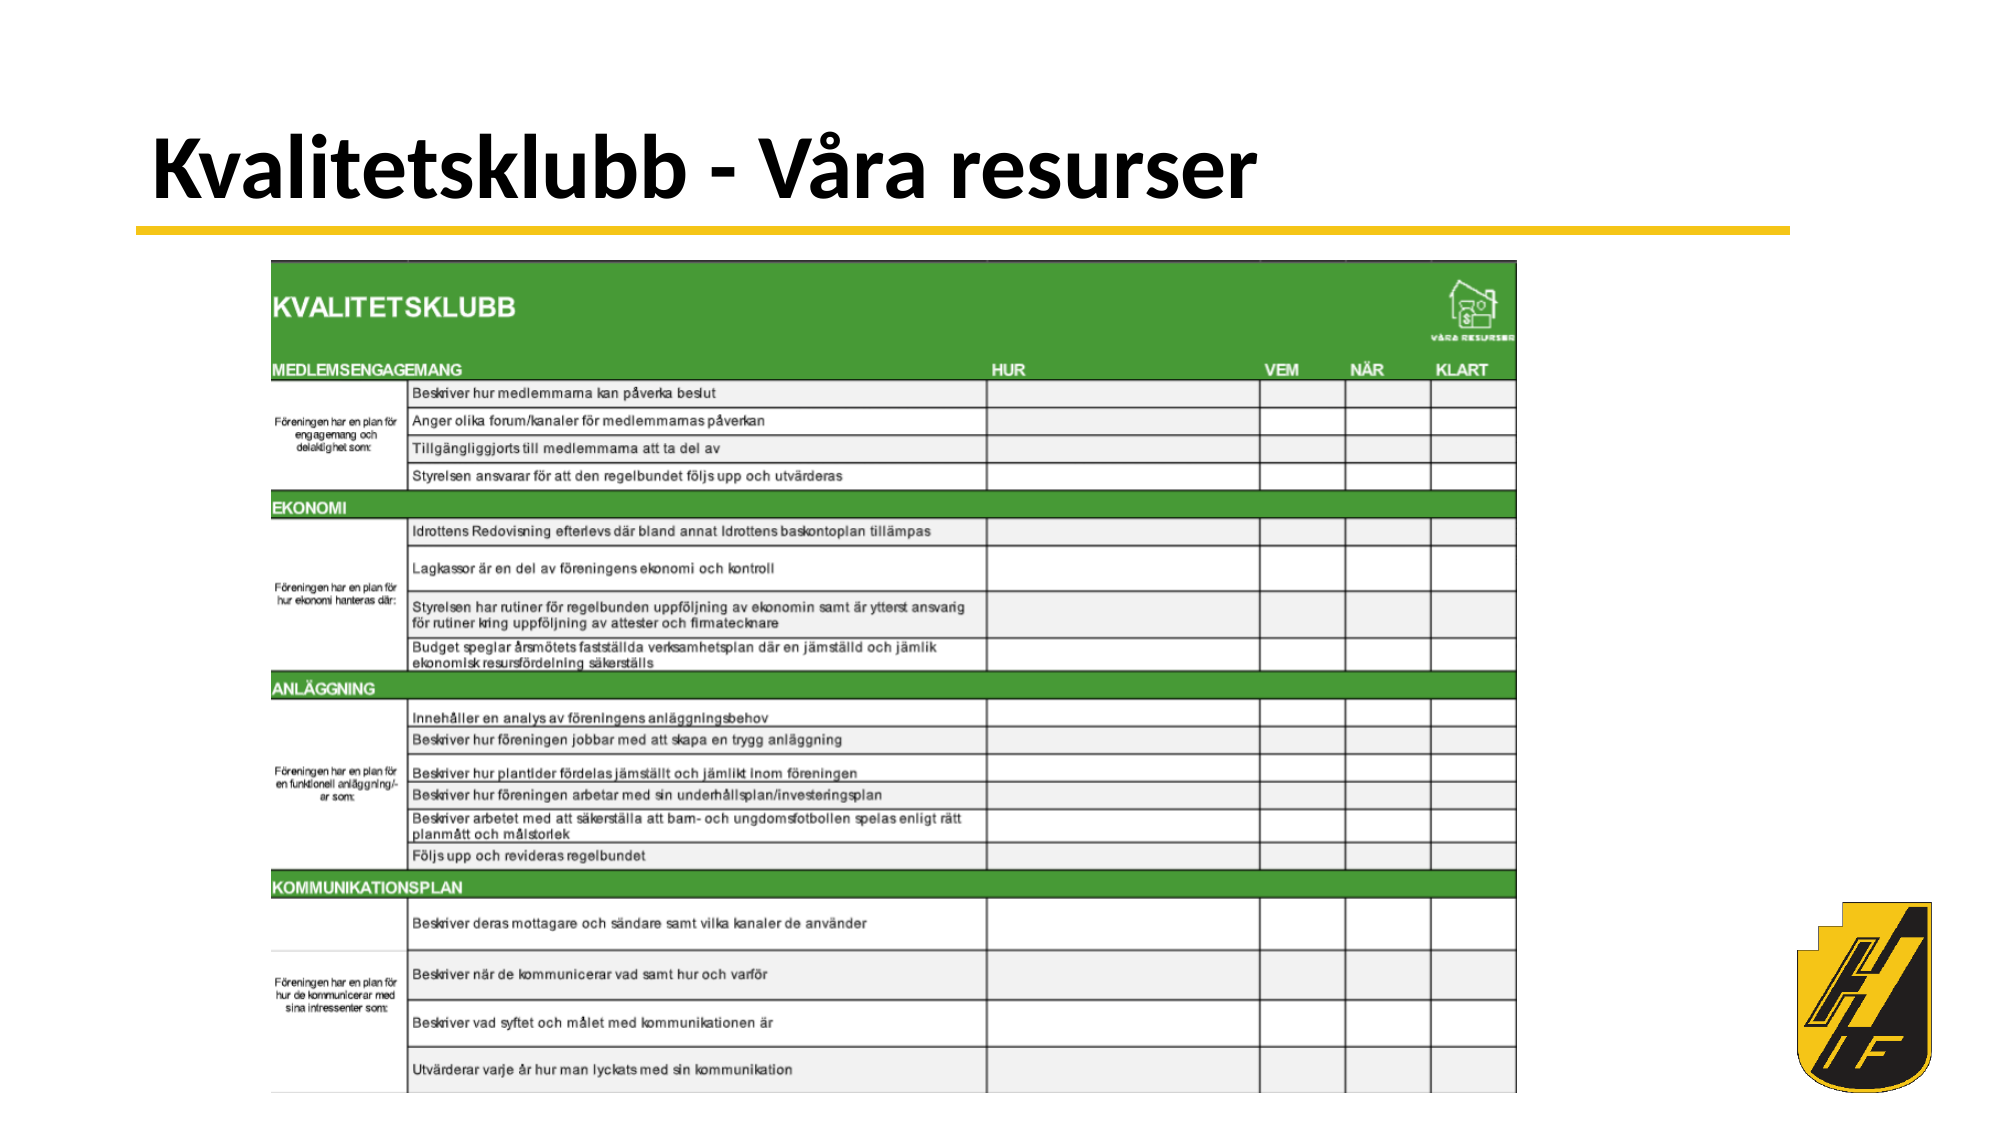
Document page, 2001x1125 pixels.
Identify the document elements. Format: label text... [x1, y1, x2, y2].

title Kvalitetsklubb - Våra resurser [137, 59, 1863, 278]
picture [270, 259, 1517, 1093]
picture [1796, 902, 1932, 1093]
text_box [137, 226, 1789, 235]
